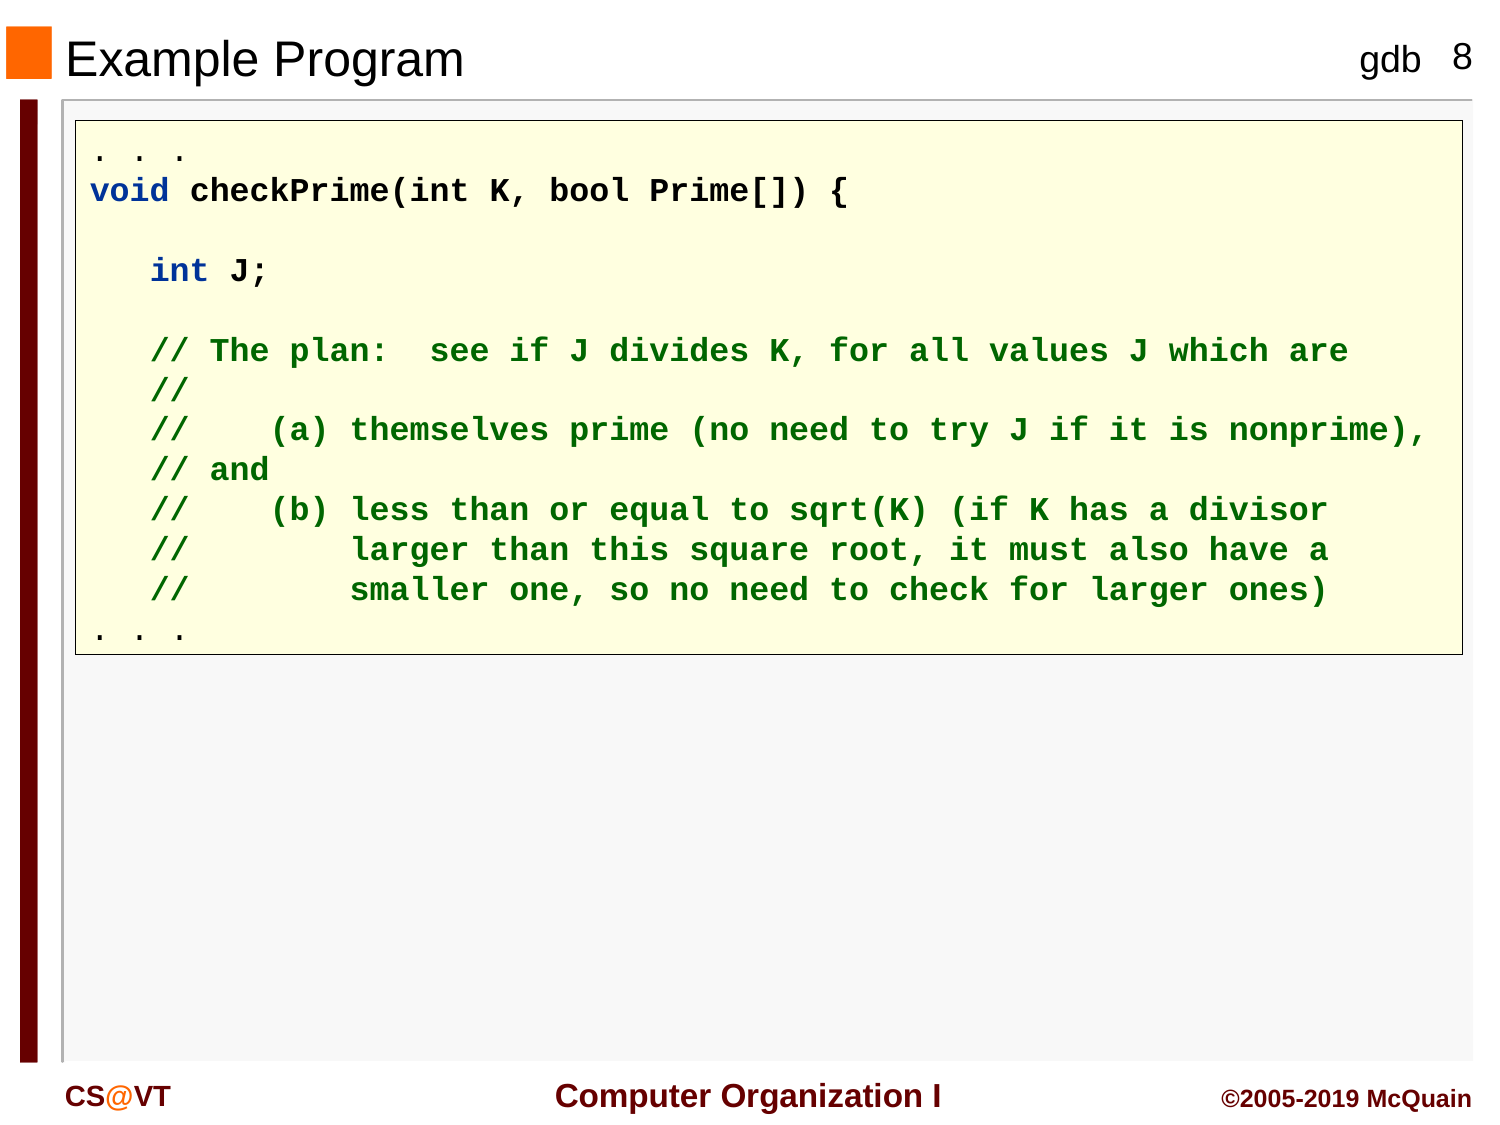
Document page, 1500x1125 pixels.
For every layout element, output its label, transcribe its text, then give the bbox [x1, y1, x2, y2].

text_box . . . void checkPrime(int K, bool Prime[]) { int J; // The plan: see if J divides K, for all values J which are // // (a) themselves prime (no need to try J if it is nonprime), // and // (b) less than or equal to sqrt(K) (if K has a divisor // larger than this square root, it must also have a // smaller one, so no need to check for larger ones) . . . [75, 120, 1463, 655]
title Example Program [50, 28, 1000, 85]
